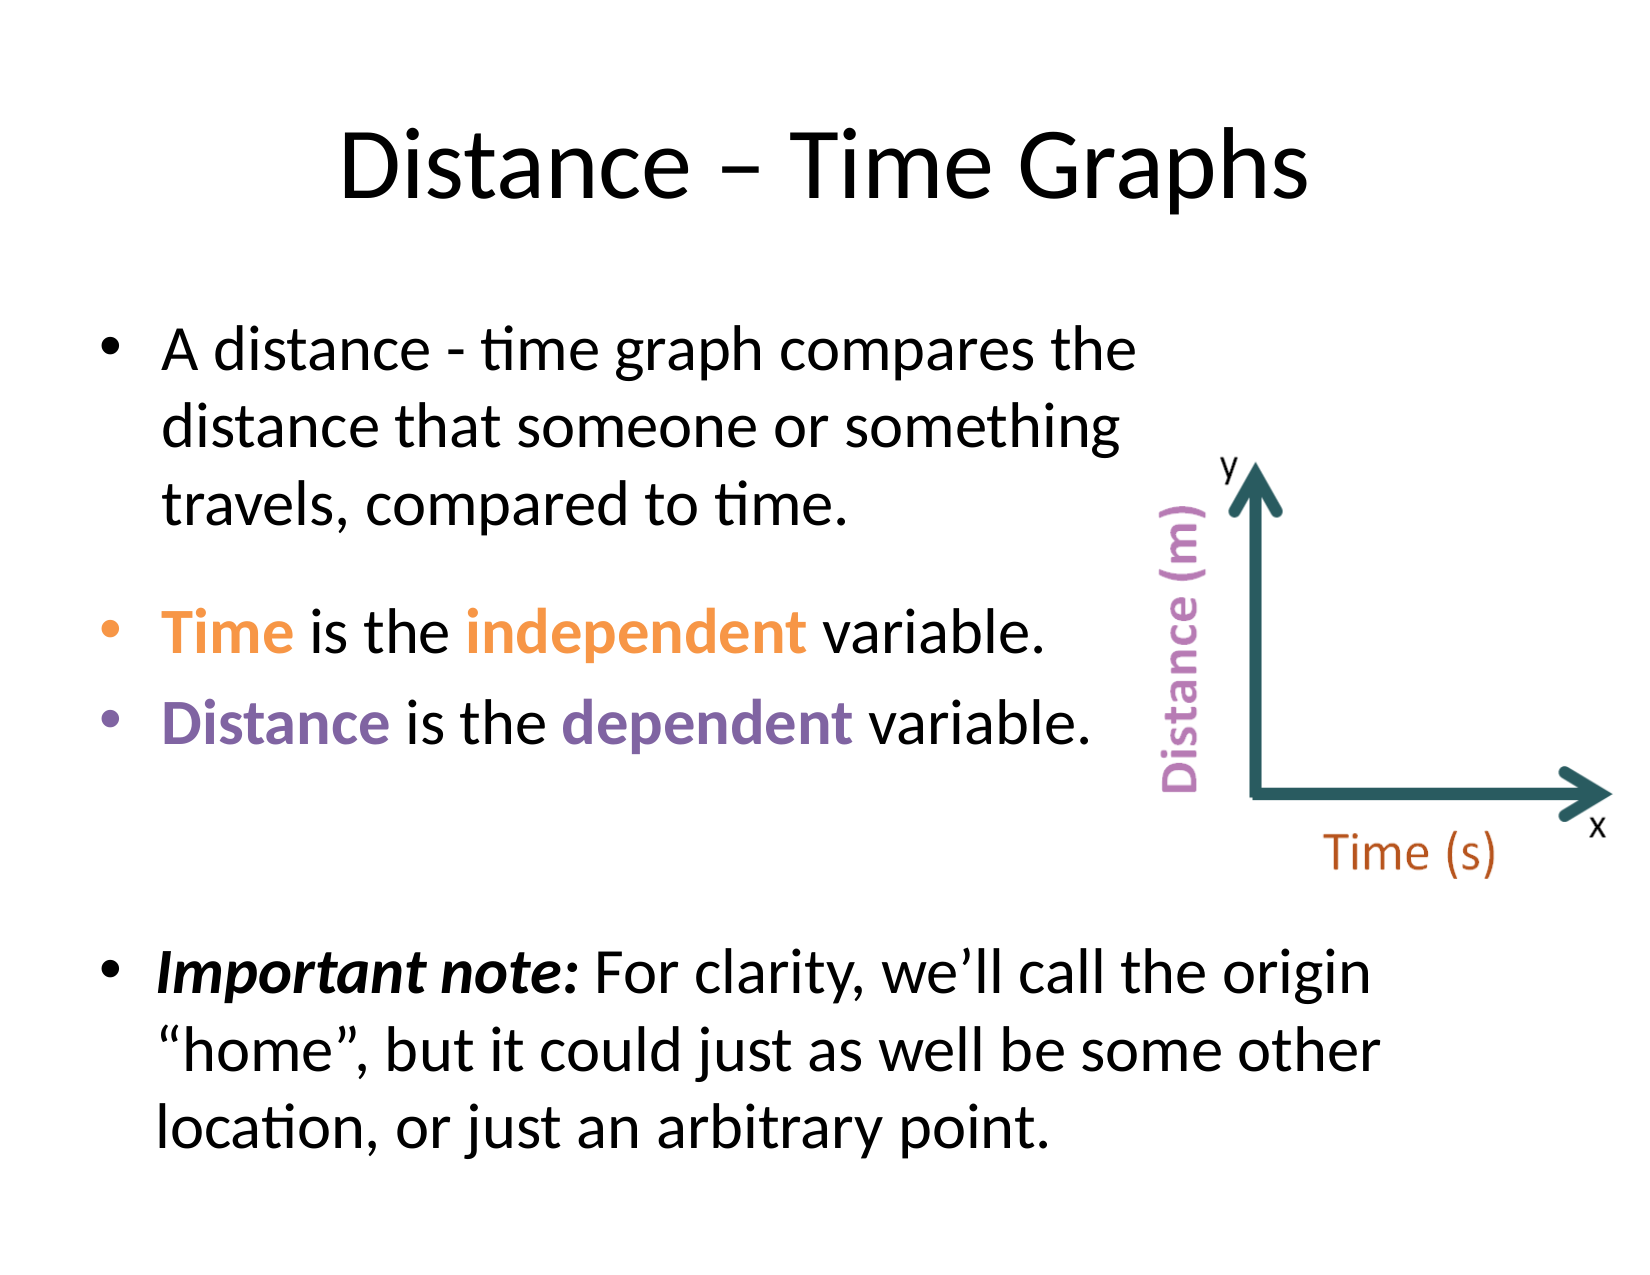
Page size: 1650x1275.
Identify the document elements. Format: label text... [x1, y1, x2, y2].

picture [1123, 428, 1647, 908]
text_box Important note: For clarity, we’ll call the origin “home”, but it could just as well be some other location, or just an arbitrary point. [82, 920, 1554, 1222]
list A distance - time graph compares the distance that someone or something travels, compared to time. Time is the independent variable. Distance is the dependent variable. [82, 297, 1155, 850]
title Distance – Time Graphs [82, 51, 1568, 264]
